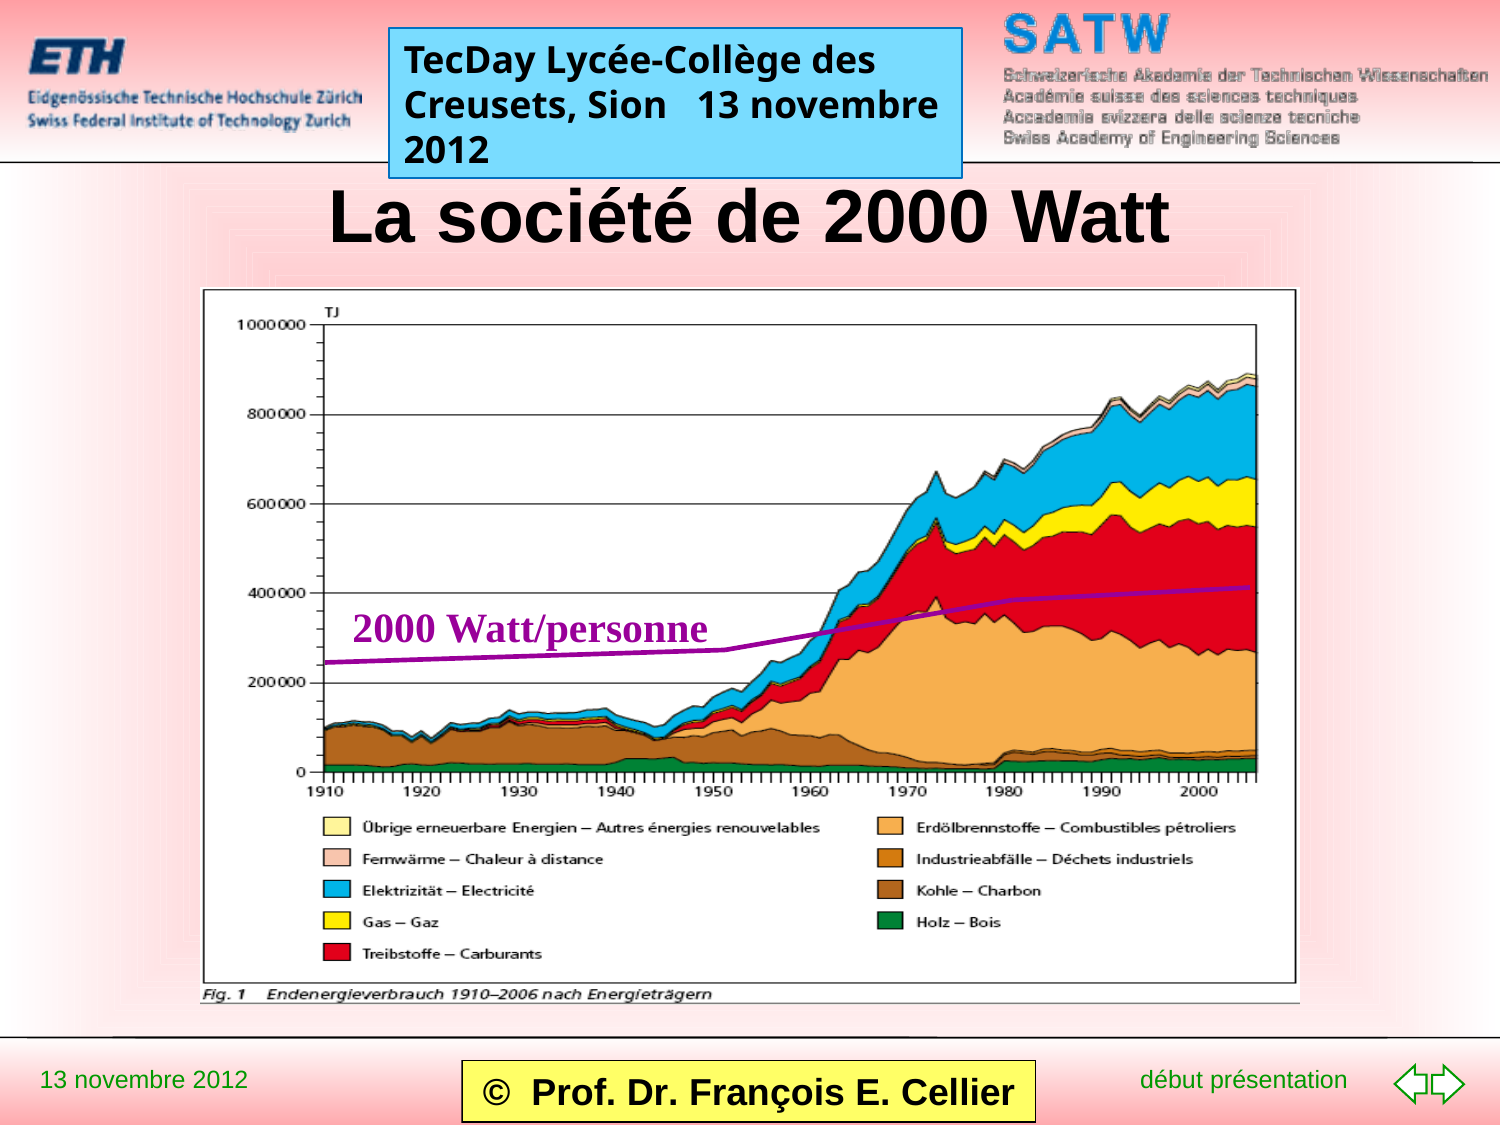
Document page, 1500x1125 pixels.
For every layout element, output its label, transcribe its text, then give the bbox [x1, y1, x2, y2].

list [199, 287, 1301, 1006]
picture [1003, 12, 1488, 148]
title La société de 2000 Watt [112, 162, 1388, 263]
picture [0, 0, 362, 133]
